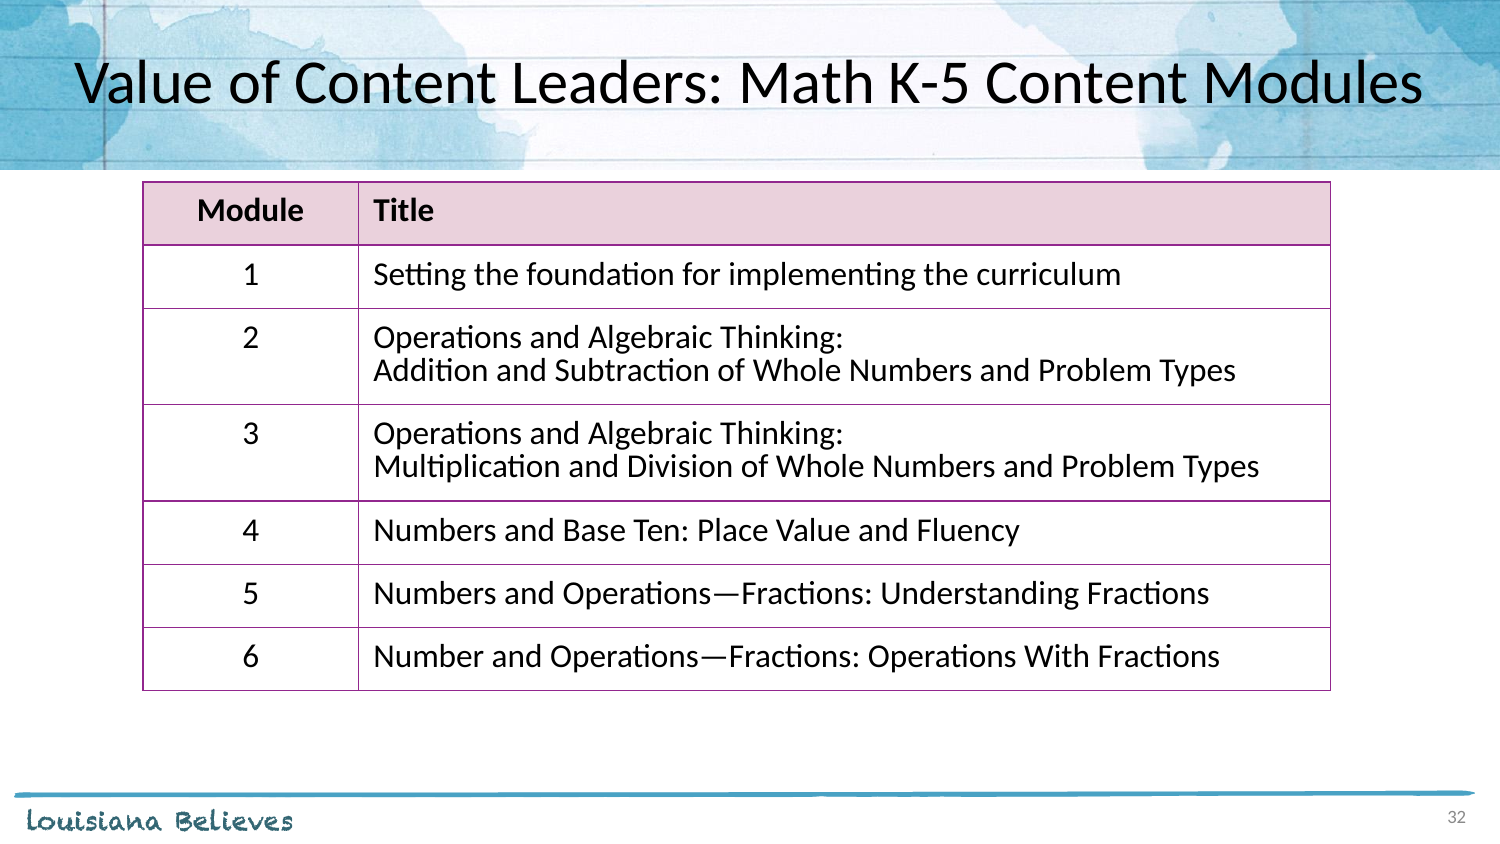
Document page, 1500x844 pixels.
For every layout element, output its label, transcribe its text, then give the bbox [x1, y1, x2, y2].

title Value of Content Leaders: Math K-5 Content Modules [0, 0, 1500, 170]
table_cell 4 [144, 502, 358, 564]
table_cell Operations and Algebraic Thinking: Multiplication and Division of Whole Numbers and Problem Types [359, 405, 1330, 500]
table_cell 6 [144, 628, 358, 690]
table_cell Numbers and Operations—Fractions: Understanding Fractions [359, 565, 1330, 627]
table_cell 5 [144, 565, 358, 627]
table_header Module [144, 183, 358, 244]
table_cell Number and Operations—Fractions: Operations With Fractions [359, 628, 1330, 690]
picture [0, 786, 1488, 844]
table_cell 2 [144, 309, 358, 404]
table_cell Operations and Algebraic Thinking: Addition and Subtraction of Whole Numbers and Problem Types [359, 309, 1330, 404]
table_cell Setting the foundation for implementing the curriculum [359, 246, 1330, 308]
table_cell 3 [144, 405, 358, 500]
table_cell Numbers and Base Ten: Place Value and Fluency [359, 502, 1330, 564]
table_header Title [359, 183, 1330, 244]
table_cell 1 [144, 246, 358, 308]
